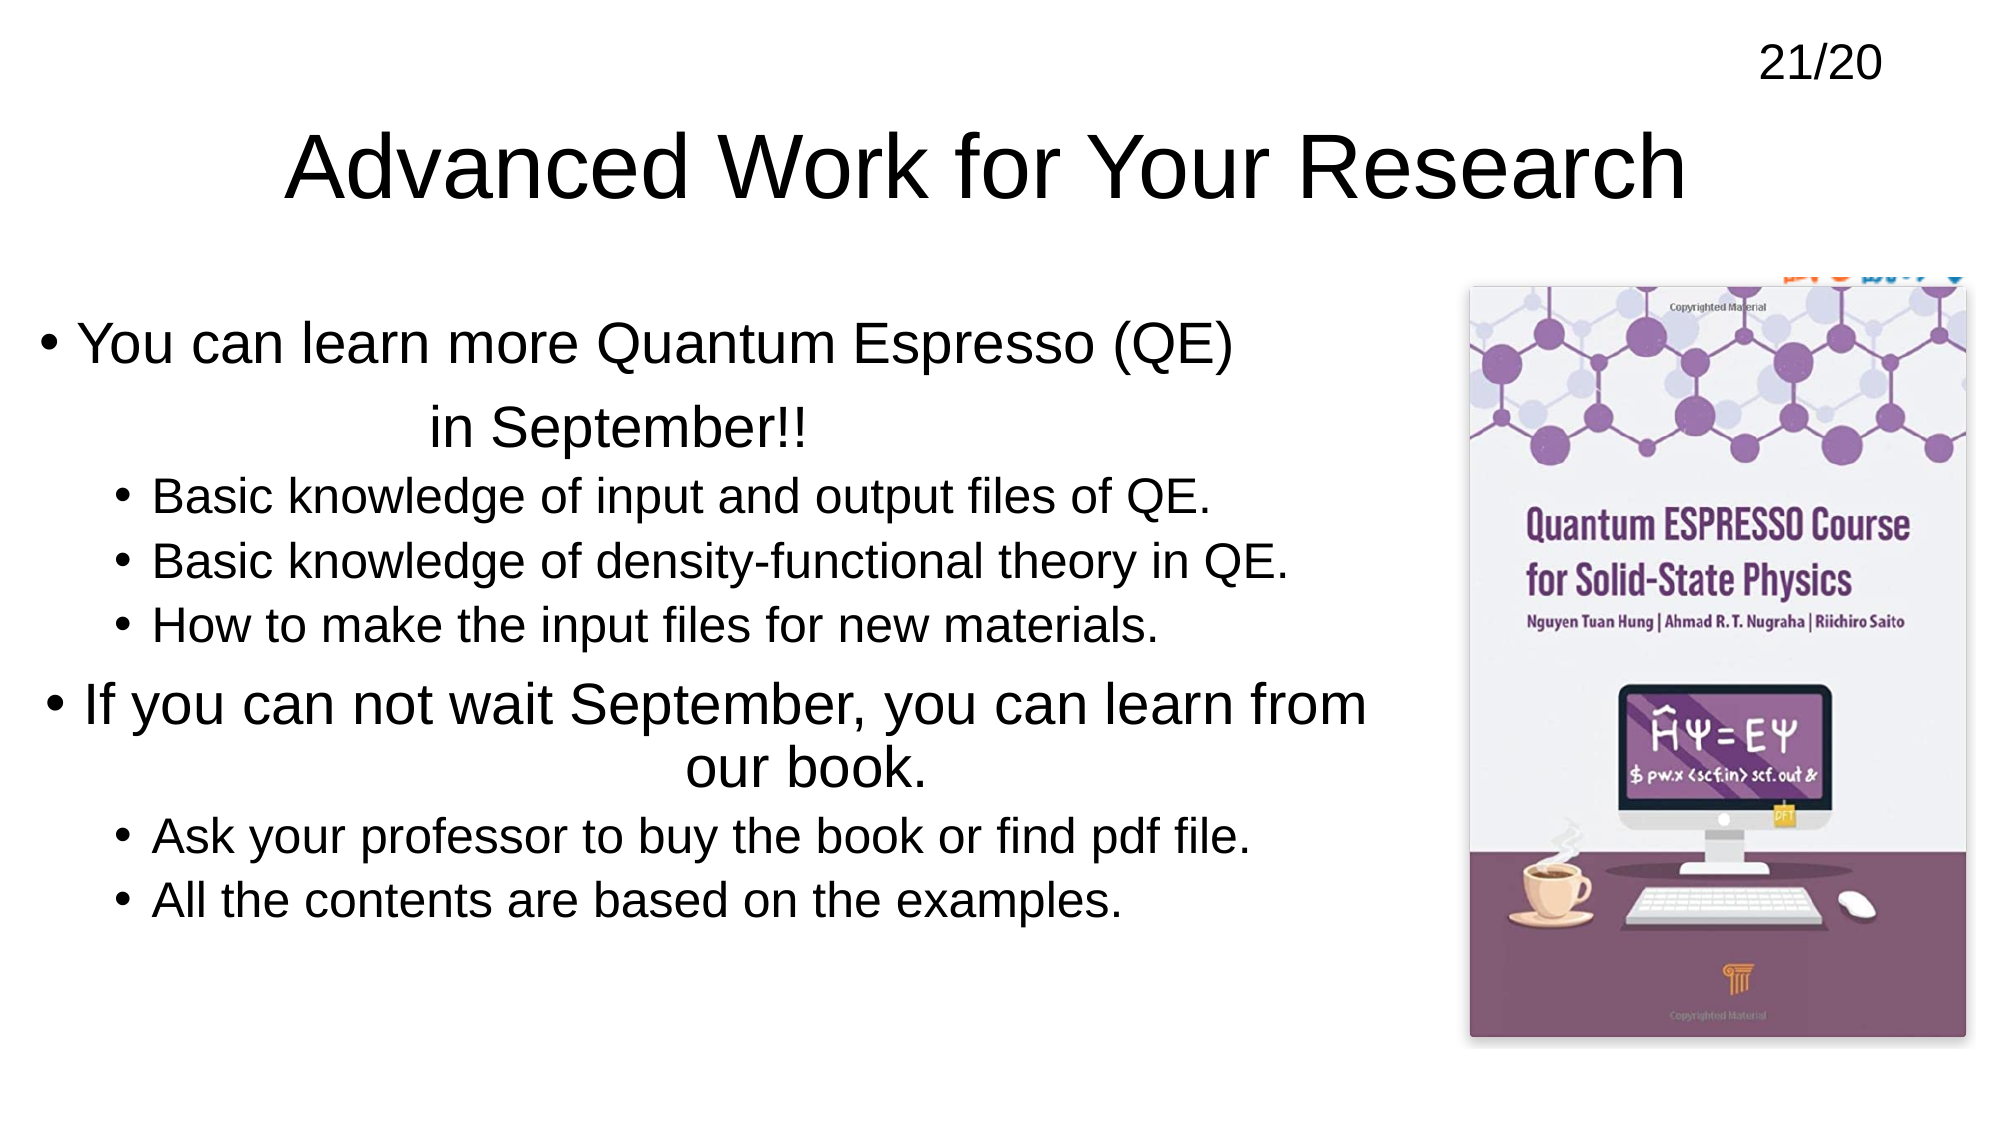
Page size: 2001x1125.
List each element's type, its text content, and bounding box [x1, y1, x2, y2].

title Advanced Work for Your Research [137, 59, 1863, 278]
list You can learn more Quantum Espresso (QE) in September!! Basic knowledge of input and output files of QE. Basic knowledge of density-functional theory in QE. How to make the input files for new materials. If you can not wait September, you can learn from our book. Ask your professor to buy the book or find pdf file. All the contents are based on the examples. [24, 306, 1455, 1020]
picture [1455, 277, 1976, 1049]
